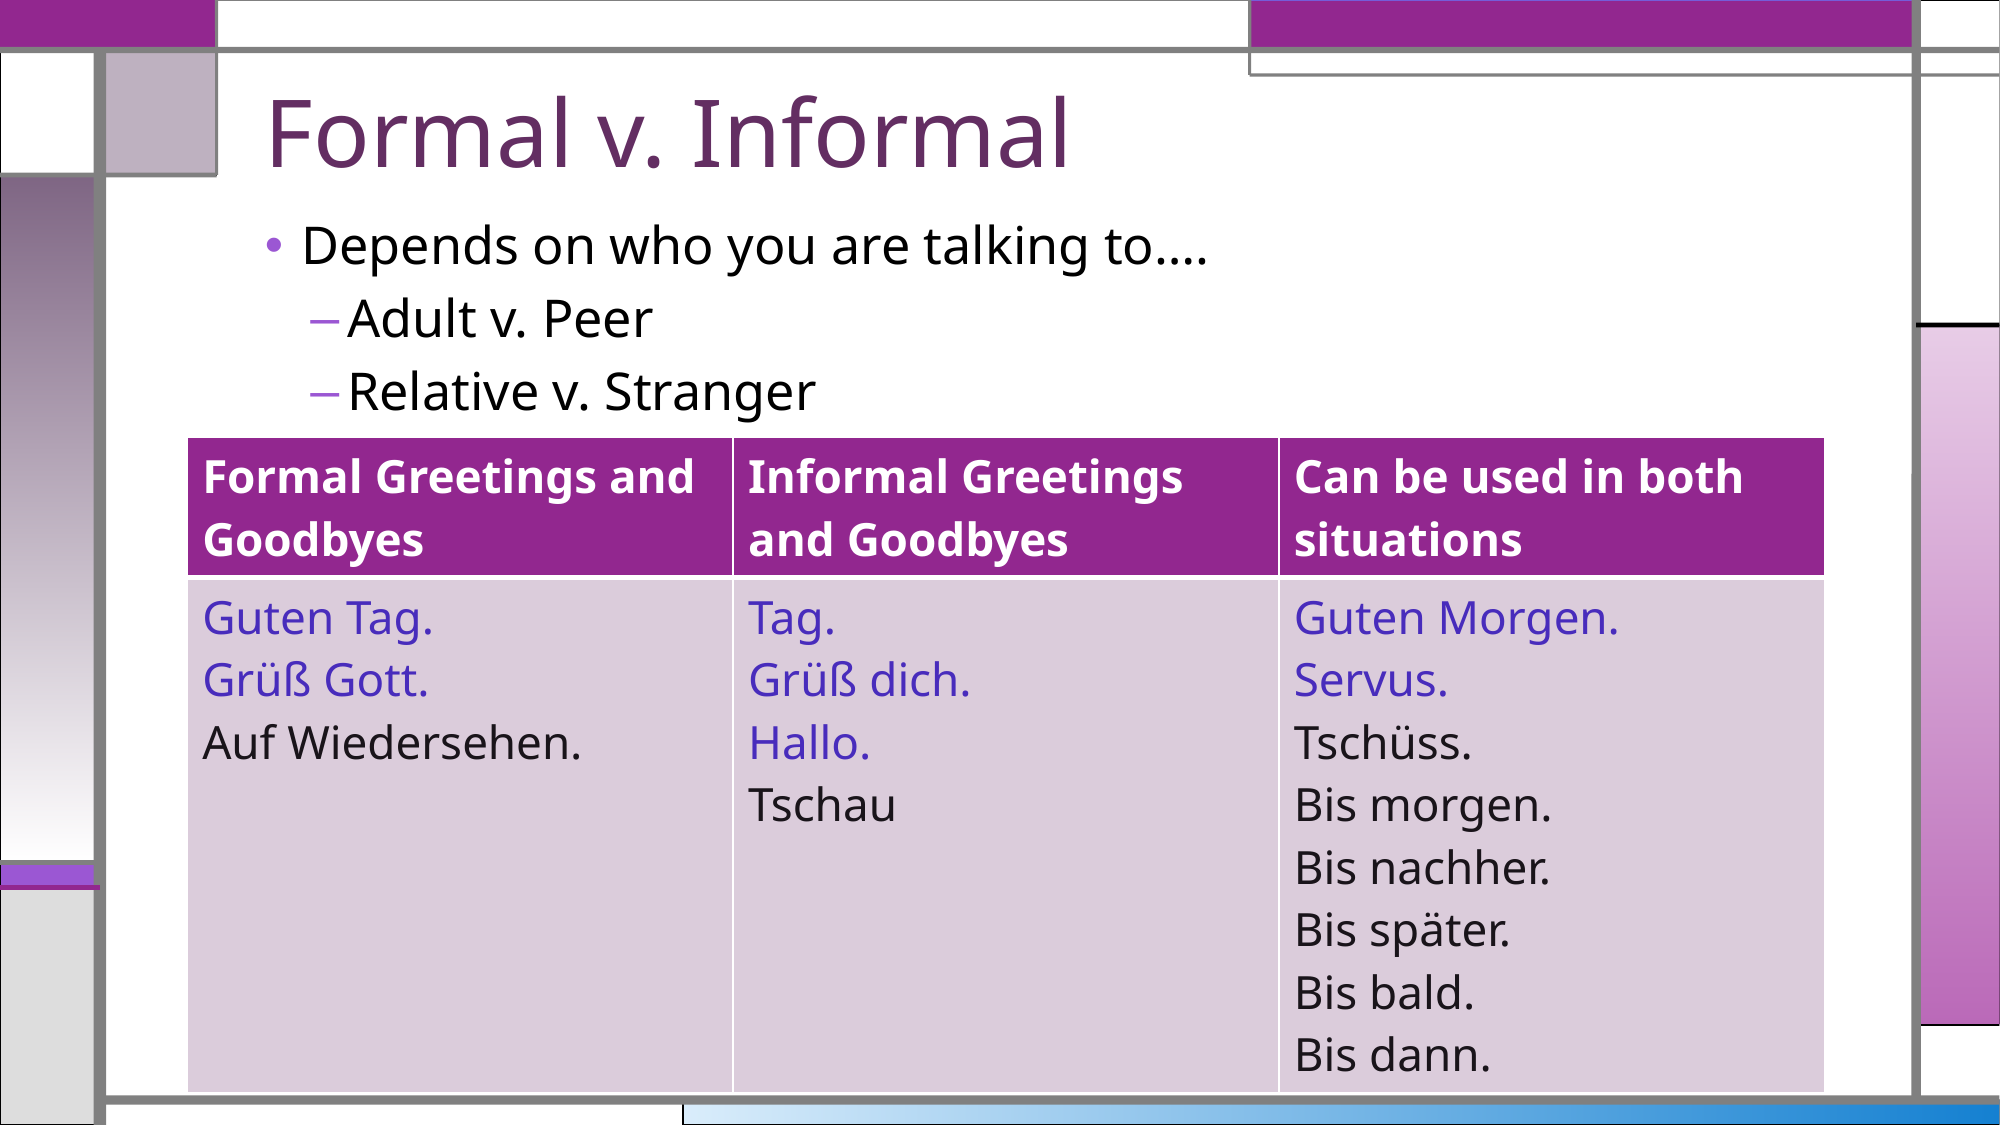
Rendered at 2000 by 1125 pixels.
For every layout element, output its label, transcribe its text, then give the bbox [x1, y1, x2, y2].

table_cell Guten Tag. Grüß Gott. Auf Wiedersehen. [188, 580, 732, 1092]
table_header Can be used in both situations [1280, 438, 1824, 575]
title Formal v. Informal [249, 87, 1825, 195]
table_header Informal Greetings and Goodbyes [734, 438, 1278, 575]
list Depends on who you are talking to…. Adult v. Peer Relative v. Stranger [249, 212, 1825, 437]
table_header Formal Greetings and Goodbyes [188, 438, 732, 575]
table_cell Tag. Grüß dich. Hallo. Tschau [734, 580, 1278, 1092]
table_cell Guten Morgen. Servus. Tschüss. Bis morgen. Bis nachher. Bis später. Bis bald. Bis dann. [1280, 580, 1824, 1092]
